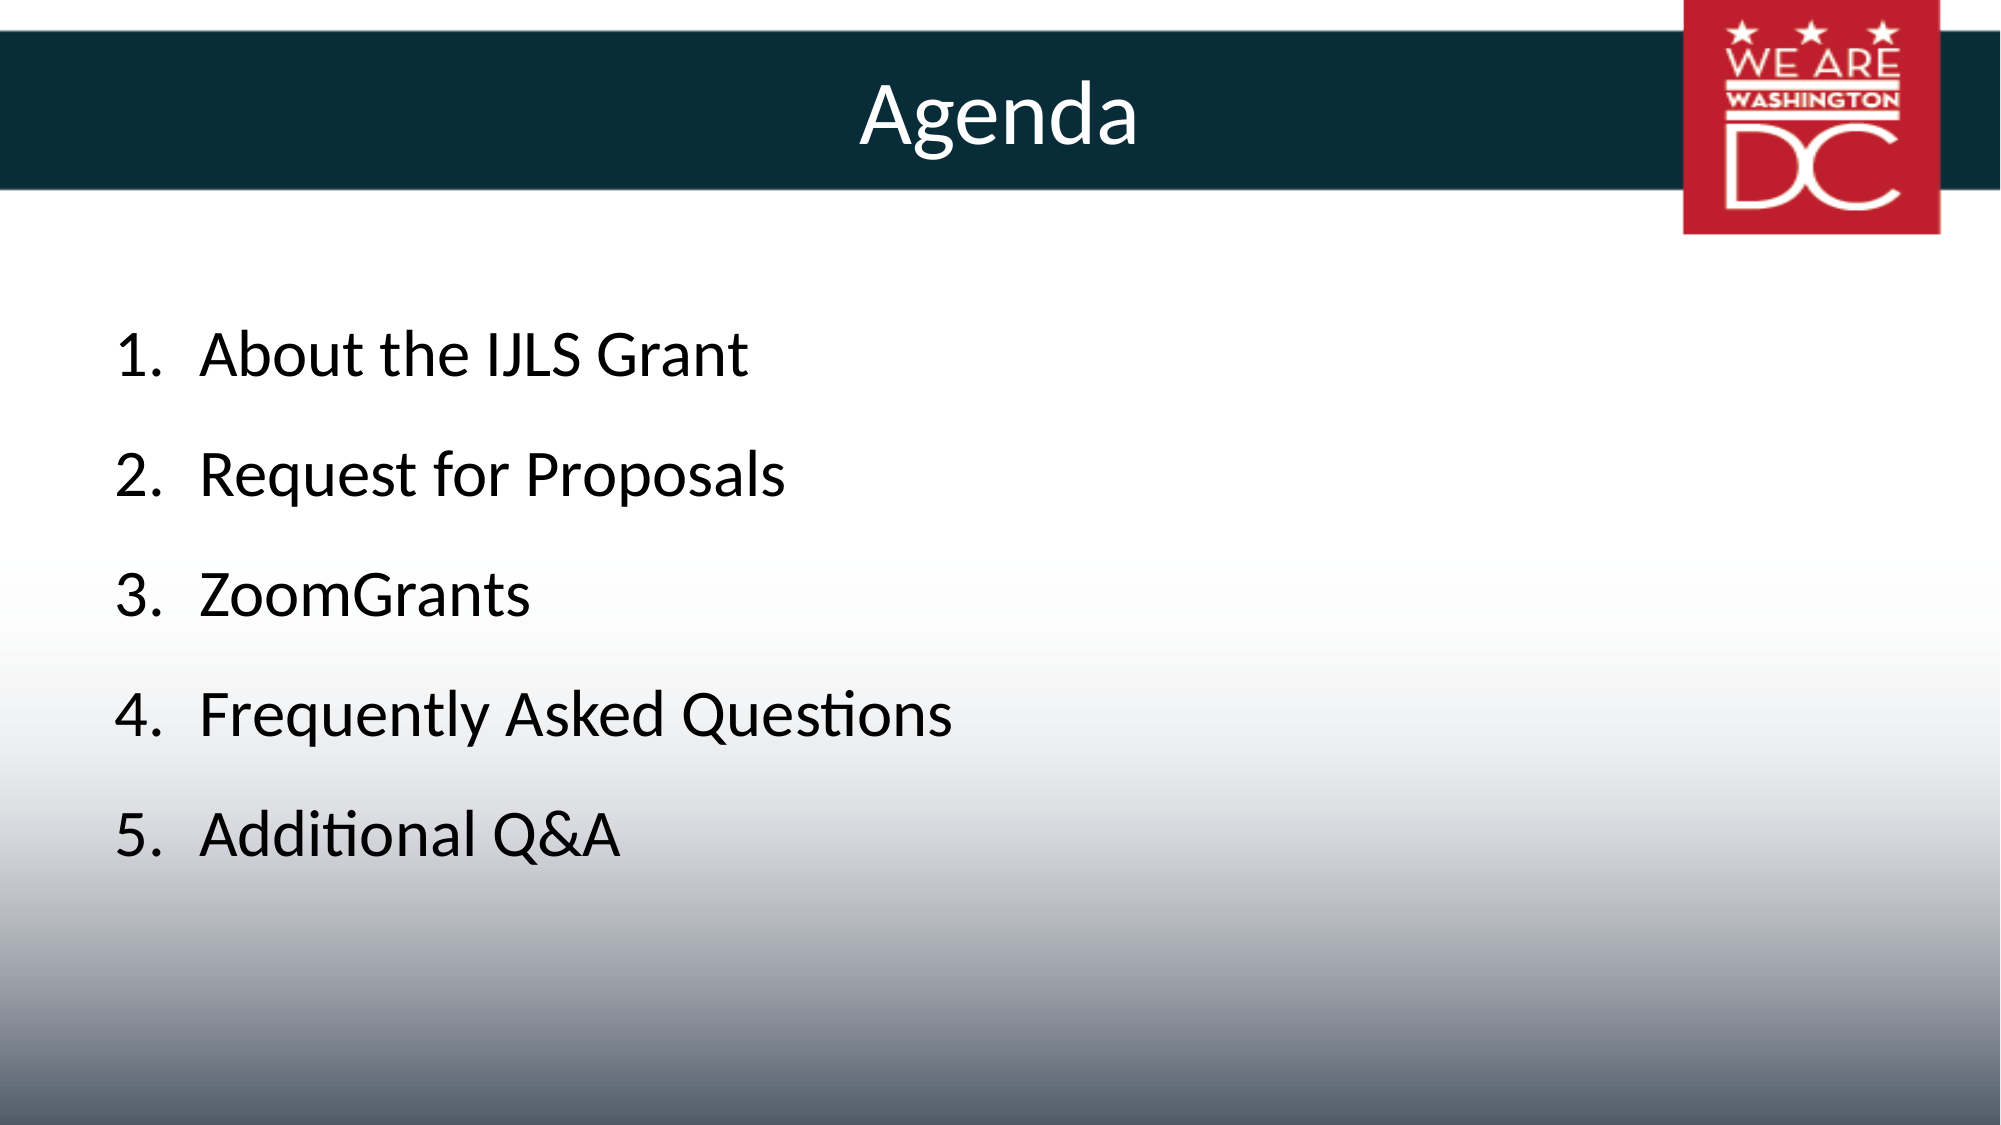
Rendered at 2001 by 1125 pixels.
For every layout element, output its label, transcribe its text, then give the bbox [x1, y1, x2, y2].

list About the IJLS Grant Request for Proposals ZoomGrants Frequently Asked Questions Additional Q&A [99, 262, 1900, 1005]
title Agenda [99, 45, 1900, 233]
picture [0, 0, 2001, 1125]
